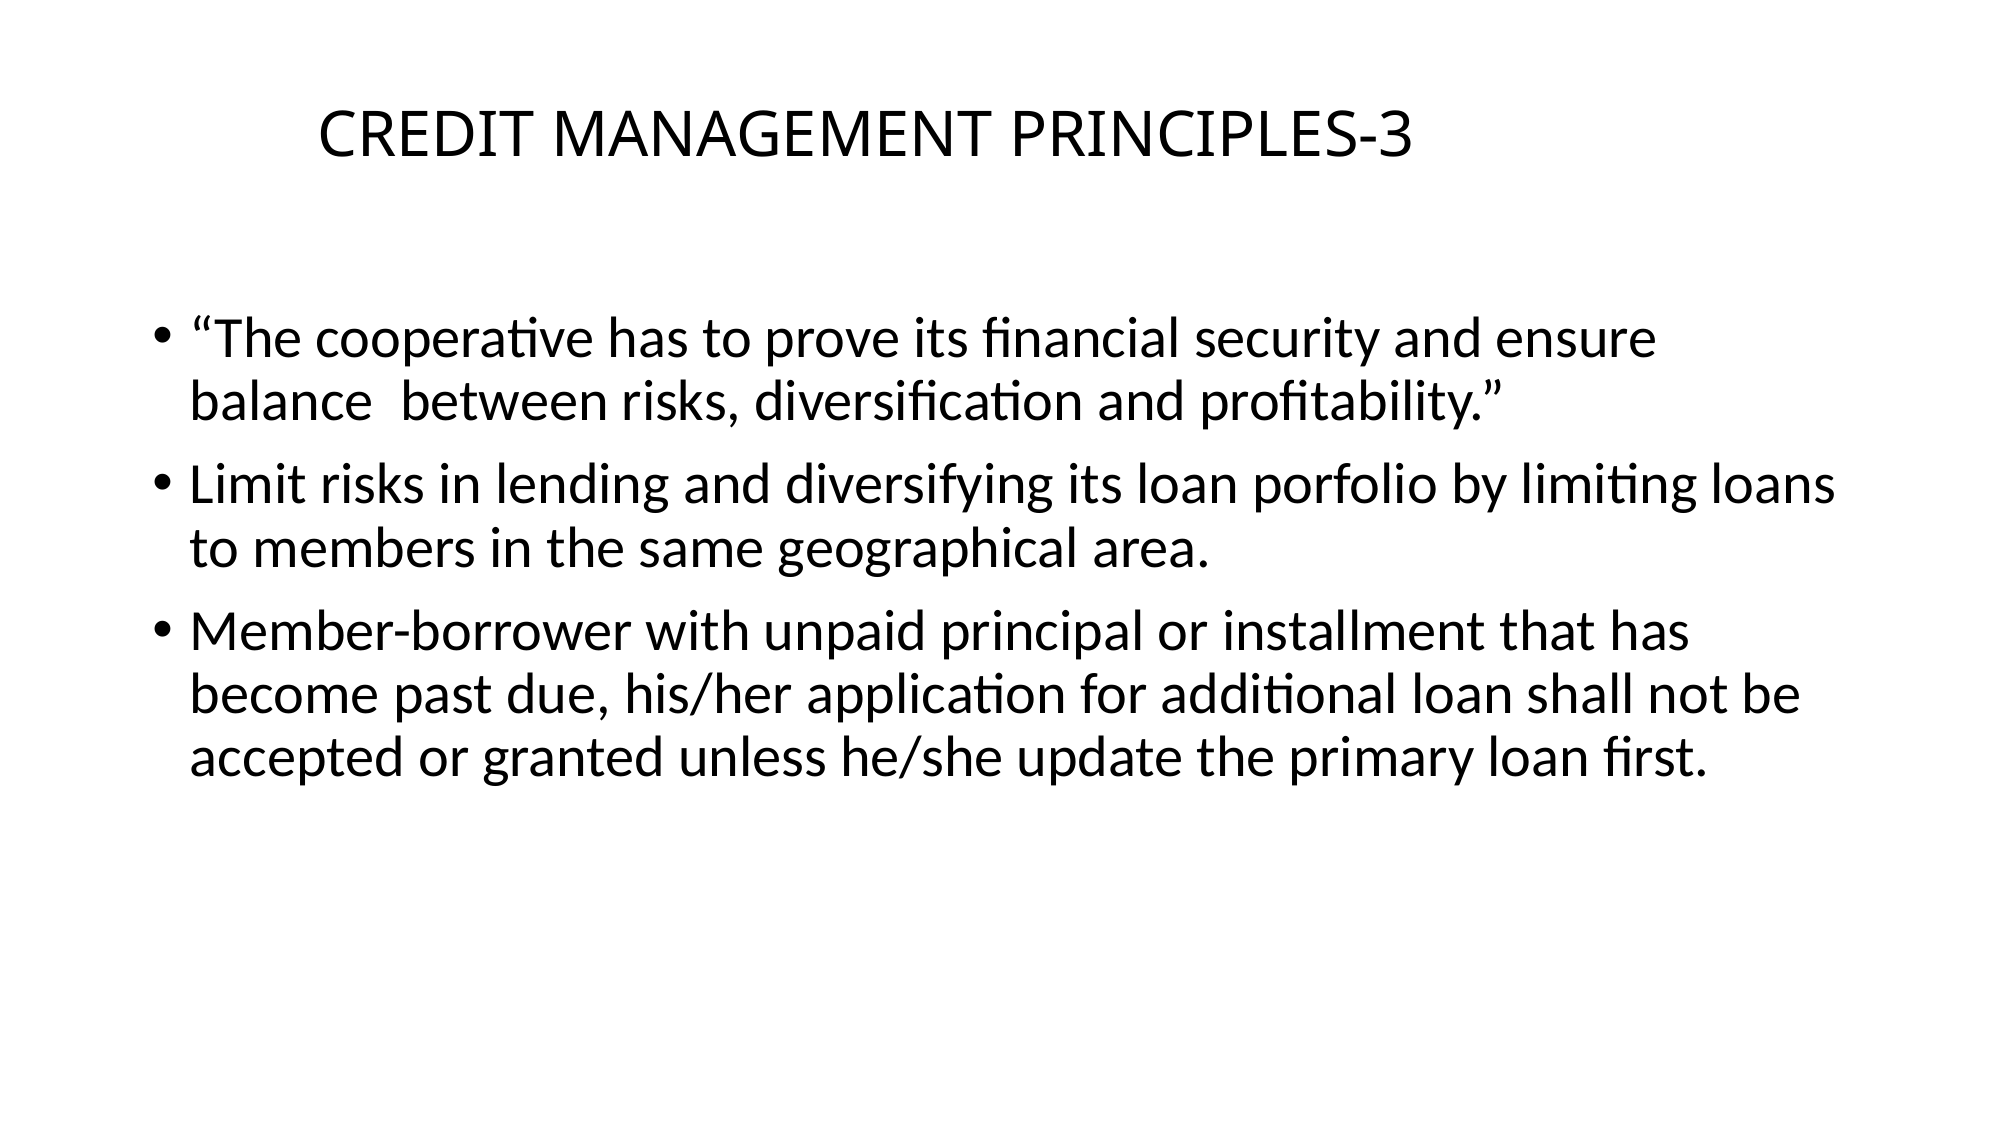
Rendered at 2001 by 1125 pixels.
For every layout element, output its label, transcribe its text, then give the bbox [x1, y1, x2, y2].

title CREDIT MANAGEMENT PRINCIPLES-3 [137, 92, 1863, 255]
list “The cooperative has to prove its financial security and ensure balance between risks, diversification and profitability.” Limit risks in lending and diversifying its loan porfolio by limiting loans to members in the same geographical area. Member-borrower with unpaid principal or installment that has become past due, his/her application for additional loan shall not be accepted or granted unless he/she update the primary loan first. [137, 299, 1863, 1014]
